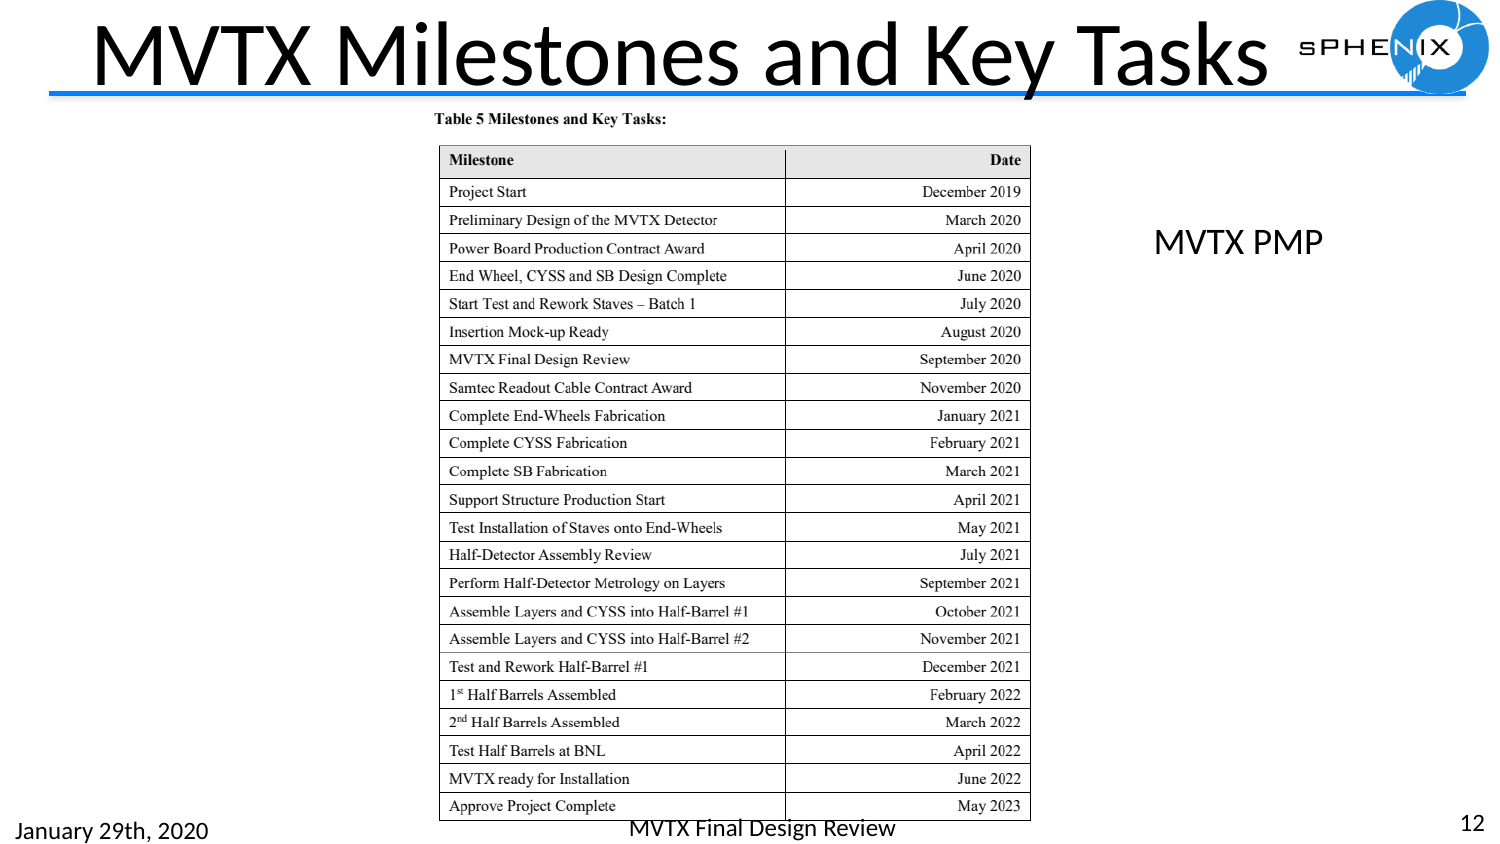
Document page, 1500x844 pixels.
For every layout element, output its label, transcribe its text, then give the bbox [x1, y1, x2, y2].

title MVTX Milestones and Key Tasks [75, 4, 1425, 94]
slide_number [0, 815, 350, 844]
picture [1299, 0, 1489, 94]
slide_number 12 [1412, 798, 1500, 844]
picture [424, 109, 1039, 832]
text_box MVTX PMP [1138, 209, 1339, 269]
